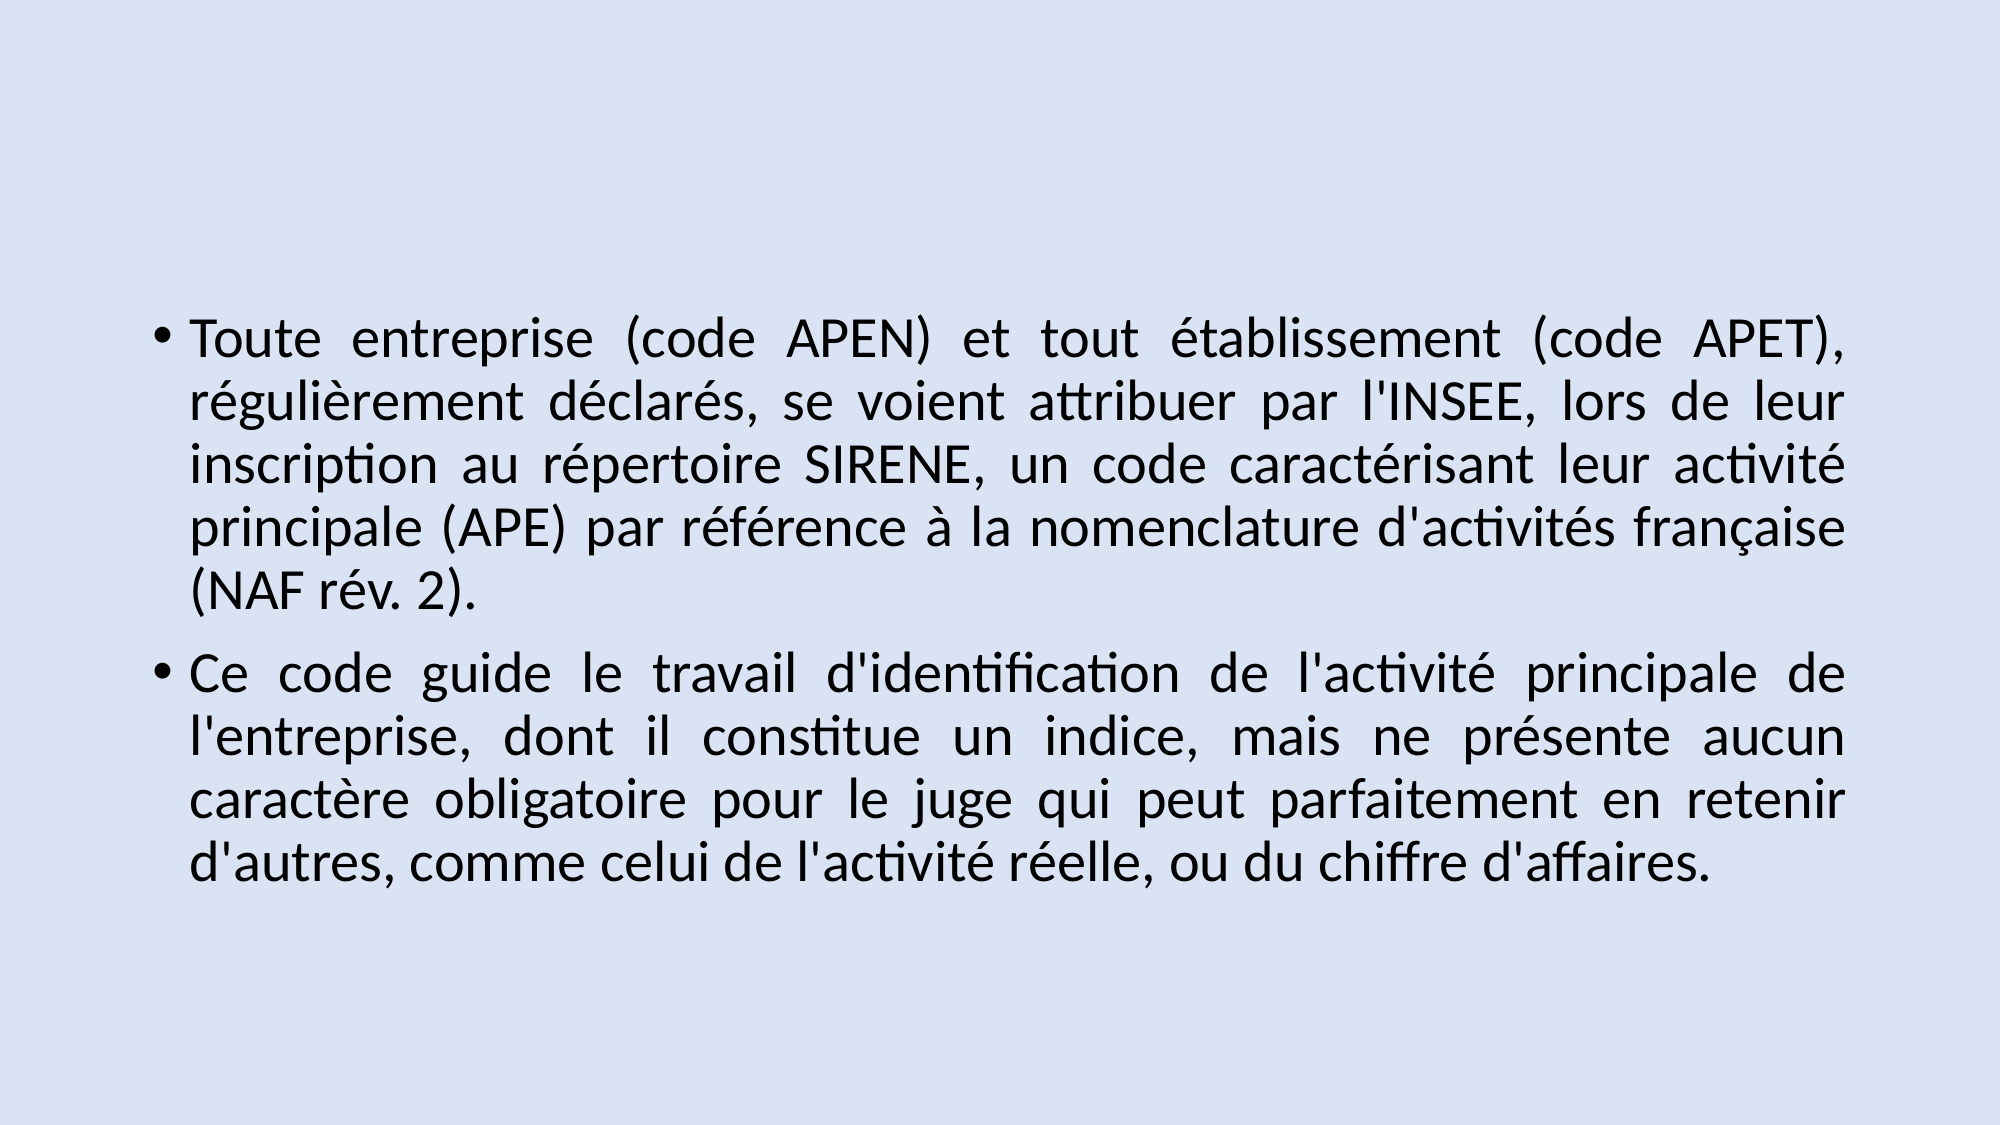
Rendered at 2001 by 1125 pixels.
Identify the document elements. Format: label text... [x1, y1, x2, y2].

list Toute entreprise (code APEN) et tout établissement (code APET), régulièrement déclarés, se voient attribuer par l'INSEE, lors de leur inscription au répertoire SIRENE, un code caractérisant leur activité principale (APE) par référence à la nomenclature d'activités française (NAF rév. 2). Ce code guide le travail d'identification de l'activité principale de l'entreprise, dont il constitue un indice, mais ne présente aucun caractère obligatoire pour le juge qui peut parfaitement en retenir d'autres, comme celui de l'activité réelle, ou du chiffre d'affaires. [137, 299, 1863, 1014]
